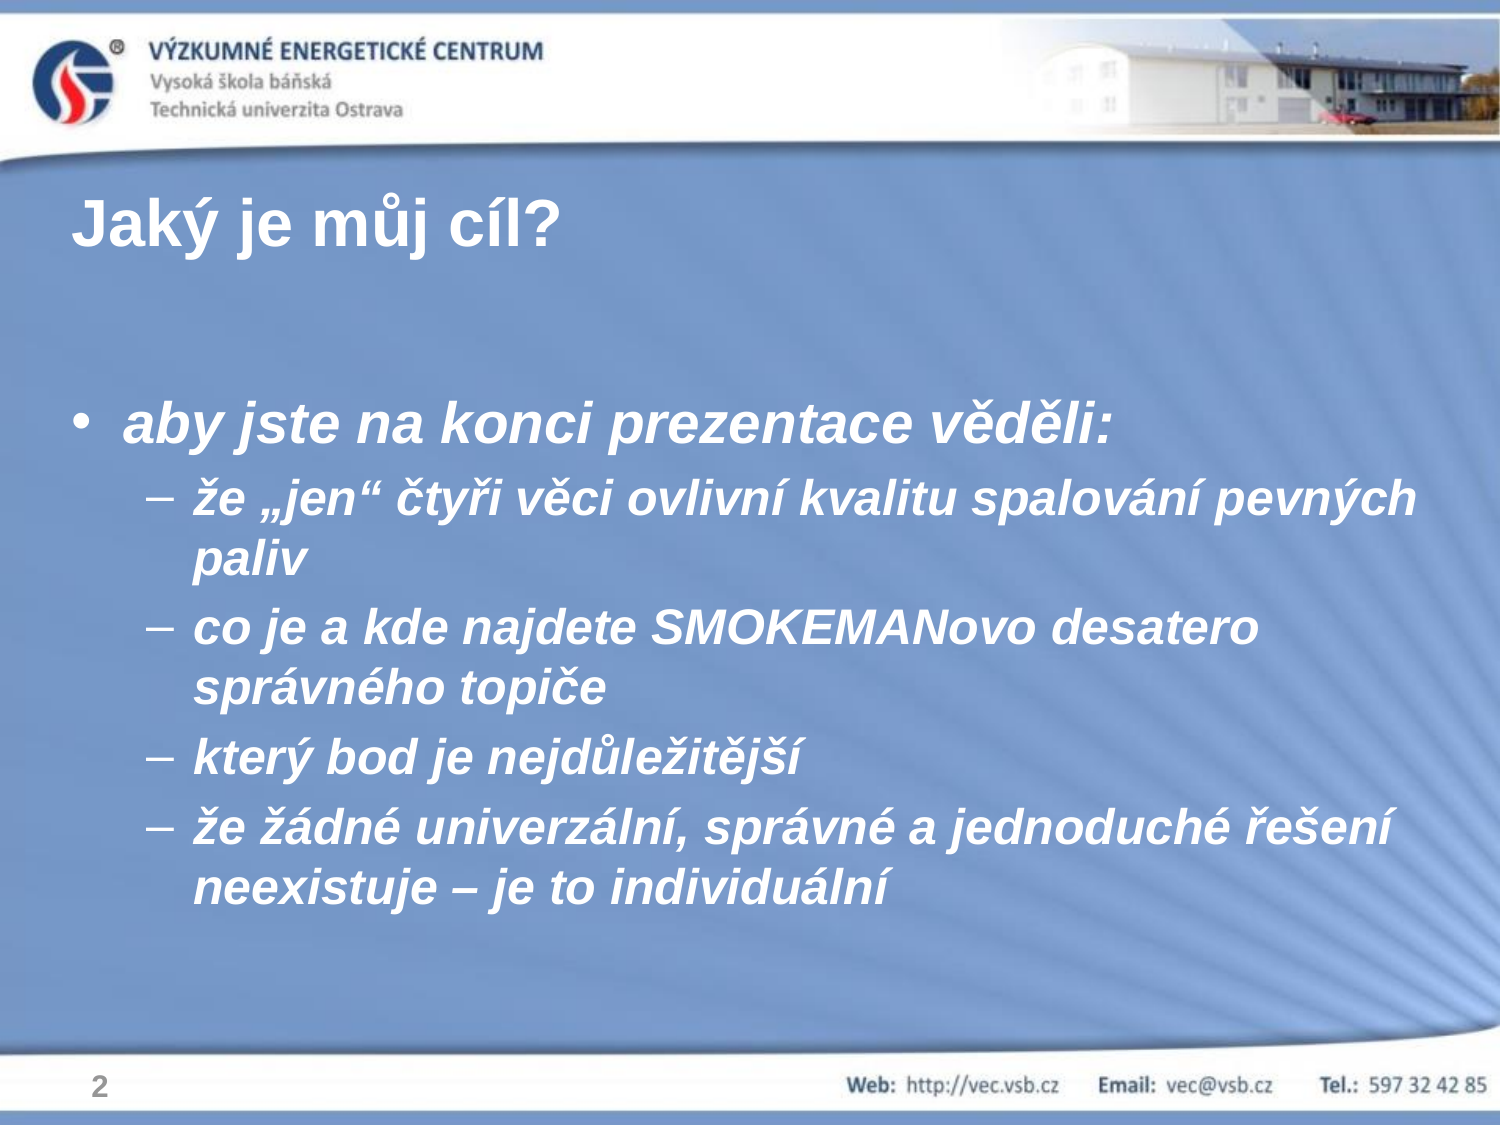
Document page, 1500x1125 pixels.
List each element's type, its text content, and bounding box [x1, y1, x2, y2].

text_box Jaký je můj cíl? aby jste na konci prezentace věděli: že „jen“ čtyři věci ovlivní kvalitu spalování pevných paliv co je a kde najdete SMOKEMANovo desatero správného topiče který bod je nejdůležitější že žádné univerzální, správné a jednoduché řešení neexistuje – je to individuální [56, 172, 1483, 1008]
text_box 2 [76, 1058, 290, 1111]
picture [0, 0, 1500, 1125]
